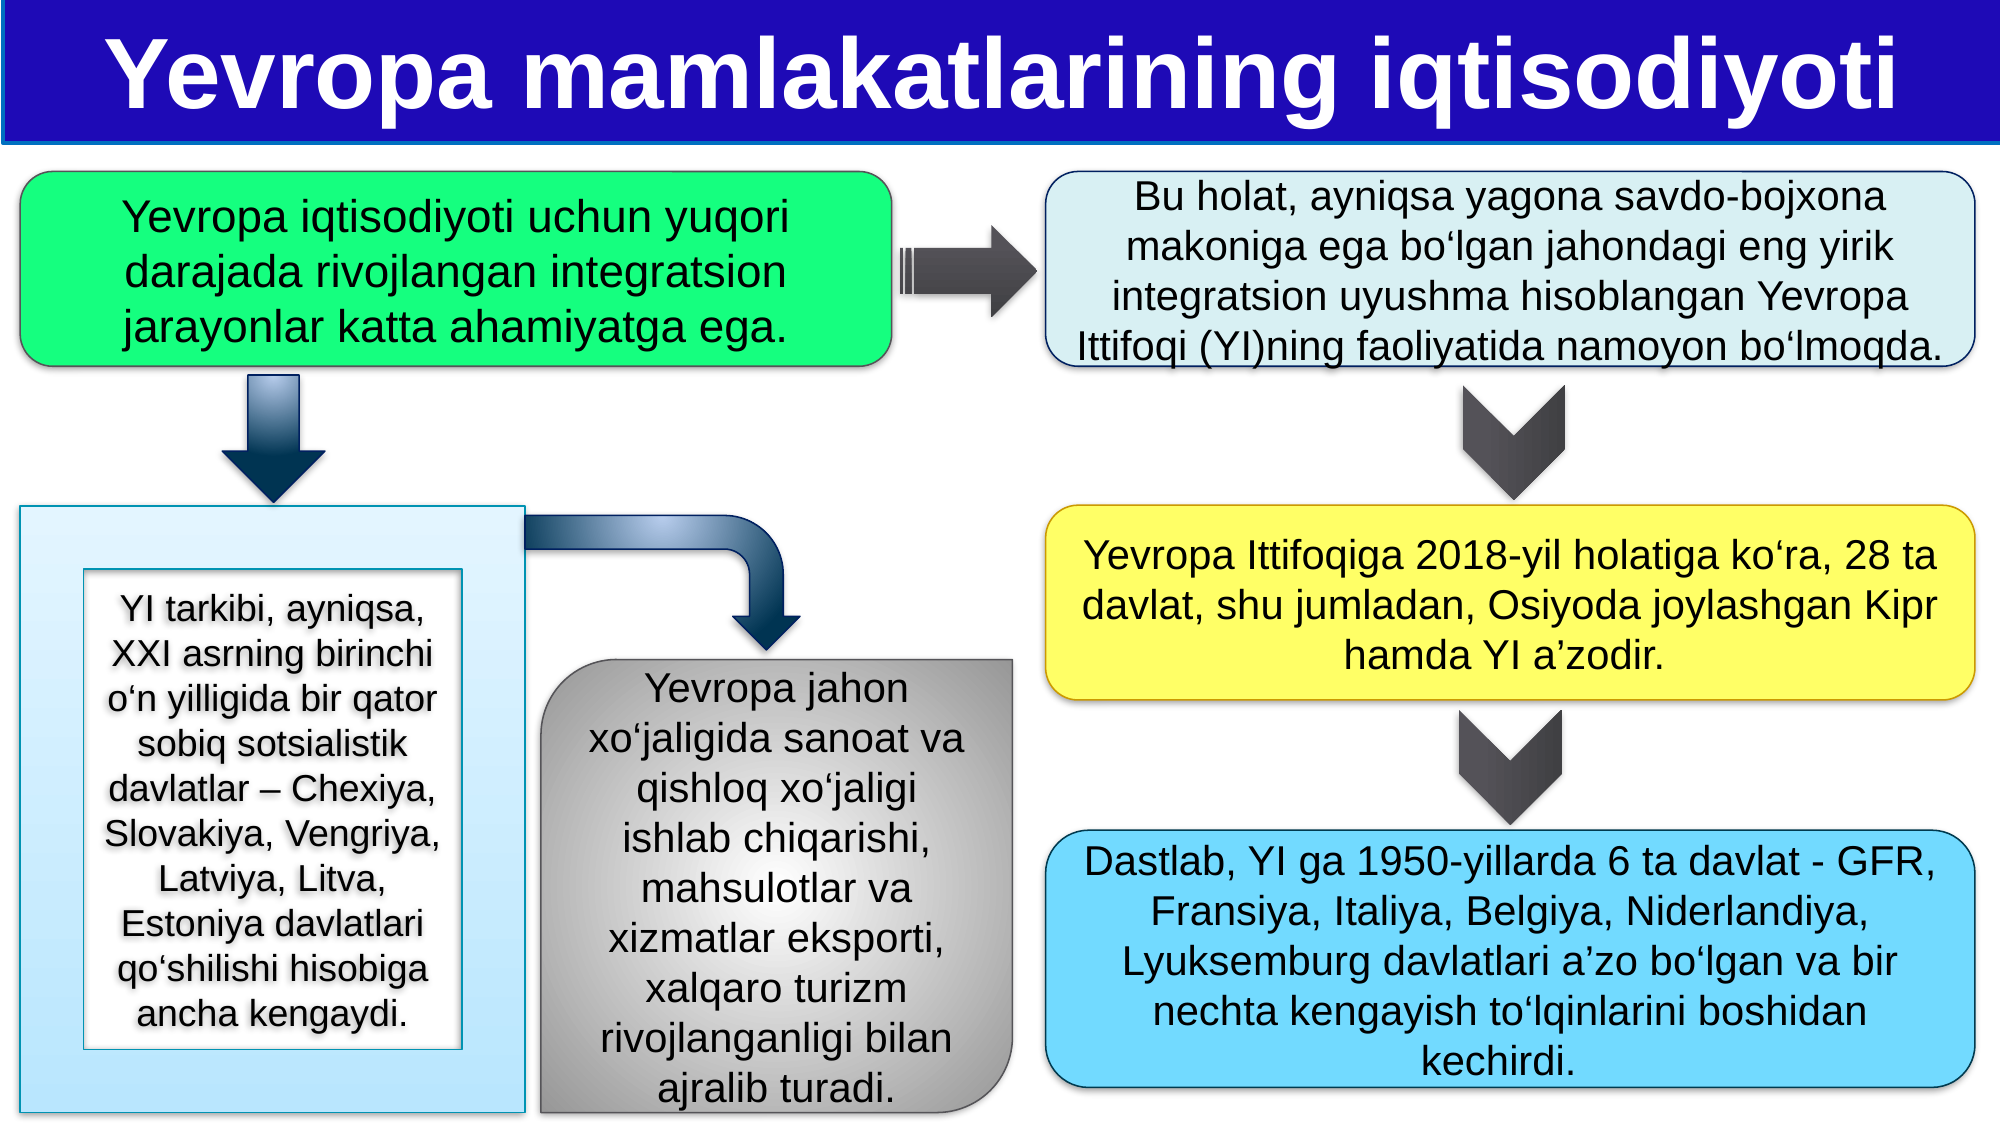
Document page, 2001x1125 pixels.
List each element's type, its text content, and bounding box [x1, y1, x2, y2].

text_box Bu holat, ayniqsa yagona savdo-bojxona makoniga ega bo‘lgan jahondagi eng yirik integratsion uyushma hisoblangan Yevropa Ittifoqi (YI)ning faoliyatida namoyon bo‘lmoqda. [1044, 170, 1976, 368]
text_box Dastlab, YI ga 1950-yillarda 6 ta davlat - GFR, Fransiya, Italiya, Belgiya, Niderlandiya, Lyuksemburg davlatlari a’zo bo‘lgan va bir nechta kengayish to‘lqinlarini boshidan kechirdi. [1044, 829, 1976, 1089]
text_box [914, 224, 1038, 317]
text_box [905, 247, 912, 294]
text_box [1462, 384, 1566, 500]
text_box Yevropa iqtisodiyoti uchun yuqori darajada rivojlangan integratsion jarayonlar katta ahamiyatga ega. [19, 170, 893, 368]
text_box Yevropa Ittifoqiga 2018-yil holatiga ko‘ra, 28 ta davlat, shu jumladan, Osiyoda joylashgan Kipr hamda YI a’zodir. [1044, 504, 1976, 701]
text_box YI tarkibi, ayniqsa, XXI asrning birinchi o‘n yilligida bir qator sobiq sotsialistik davlatlar – Chexiya, Slovakiya, Vengriya, Latviya, Litva, Estoniya davlatlari qo‘shilishi hisobiga ancha kengaydi. [19, 505, 526, 1113]
text_box [221, 374, 326, 503]
text_box [1459, 709, 1562, 825]
text_box [899, 247, 903, 294]
text_box [524, 514, 801, 651]
text_box Yevropa jahon xo‘jaligida sanoat va qishloq xo‘jaligi ishlab chiqarishi, mahsulotlar va xizmatlar eksporti, xalqaro turizm rivojlanganligi bilan ajralib turadi. [540, 658, 1014, 1114]
text_box Yevropa mamlakatlarining iqtisodiyoti [1, 0, 2000, 145]
